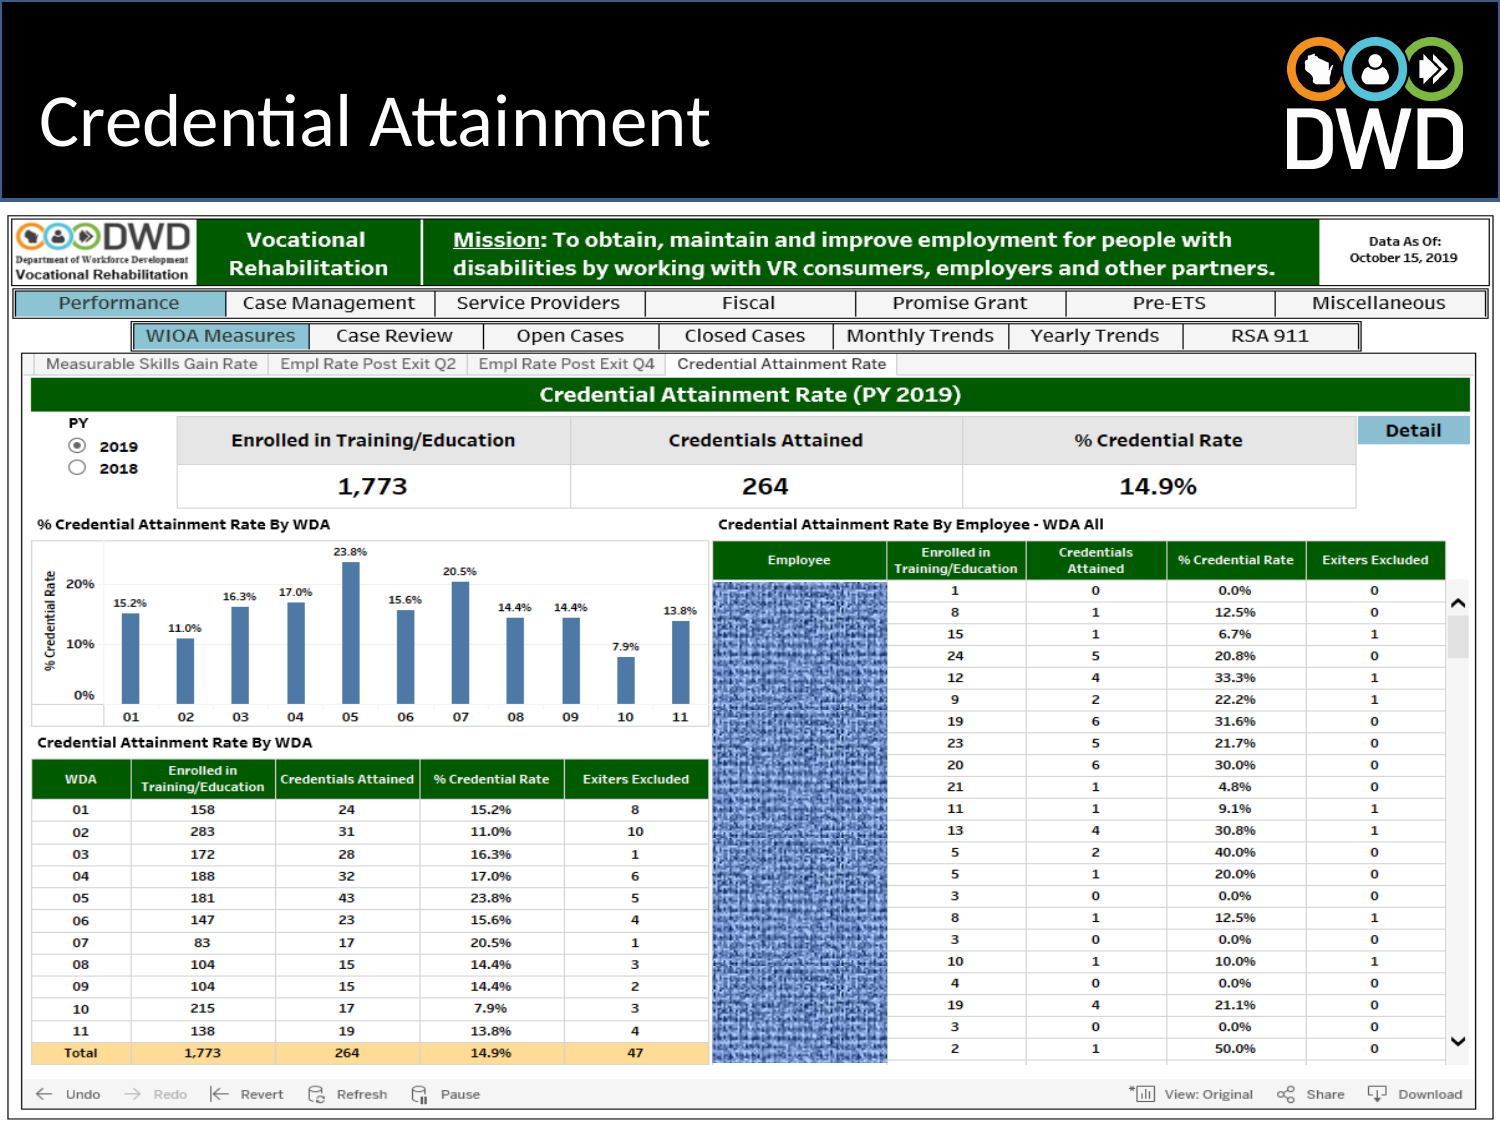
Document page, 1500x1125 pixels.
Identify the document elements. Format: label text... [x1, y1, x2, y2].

picture [1287, 37, 1463, 169]
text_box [0, 212, 1500, 1125]
title Credential Attainment [24, 45, 1213, 169]
